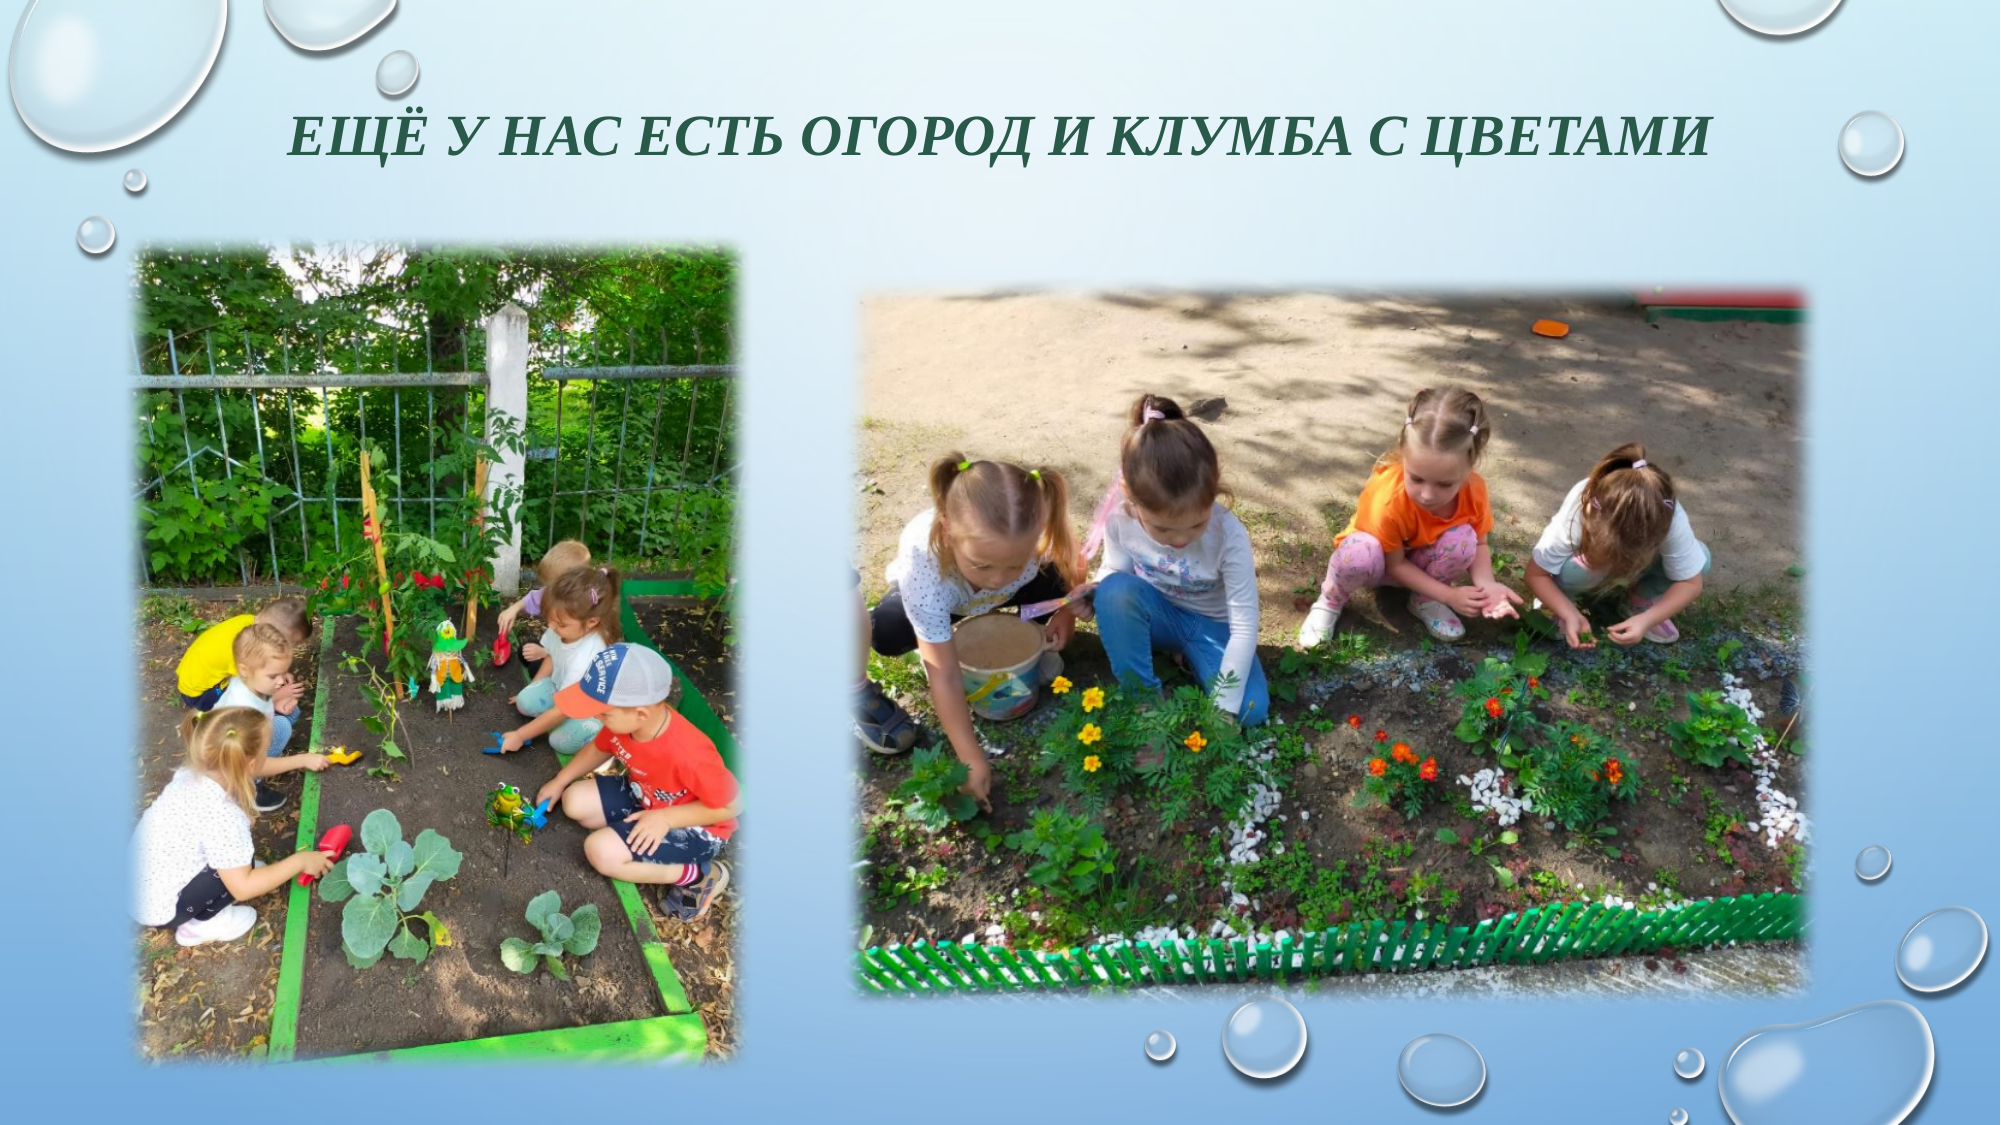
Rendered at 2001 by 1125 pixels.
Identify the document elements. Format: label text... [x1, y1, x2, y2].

picture [0, 0, 2000, 1125]
title Ещё у нас есть огород и клумба с цветами [149, 50, 1851, 222]
